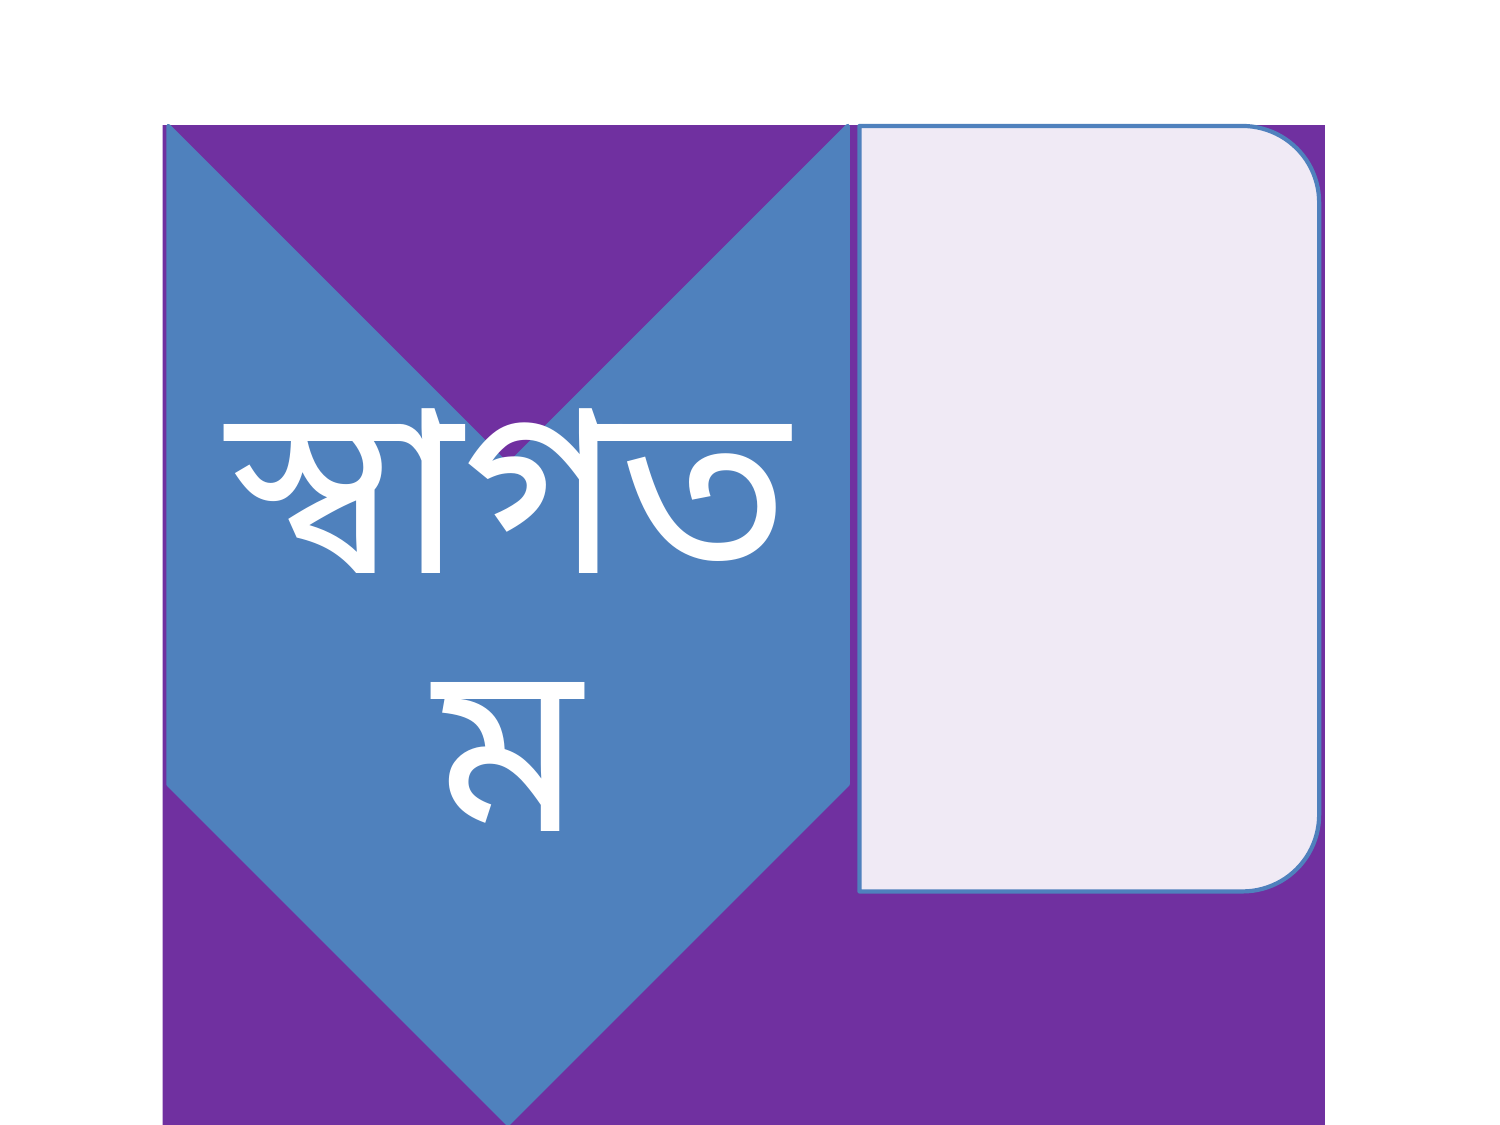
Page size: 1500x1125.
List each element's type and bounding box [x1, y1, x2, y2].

text_box [162, 124, 1326, 1125]
